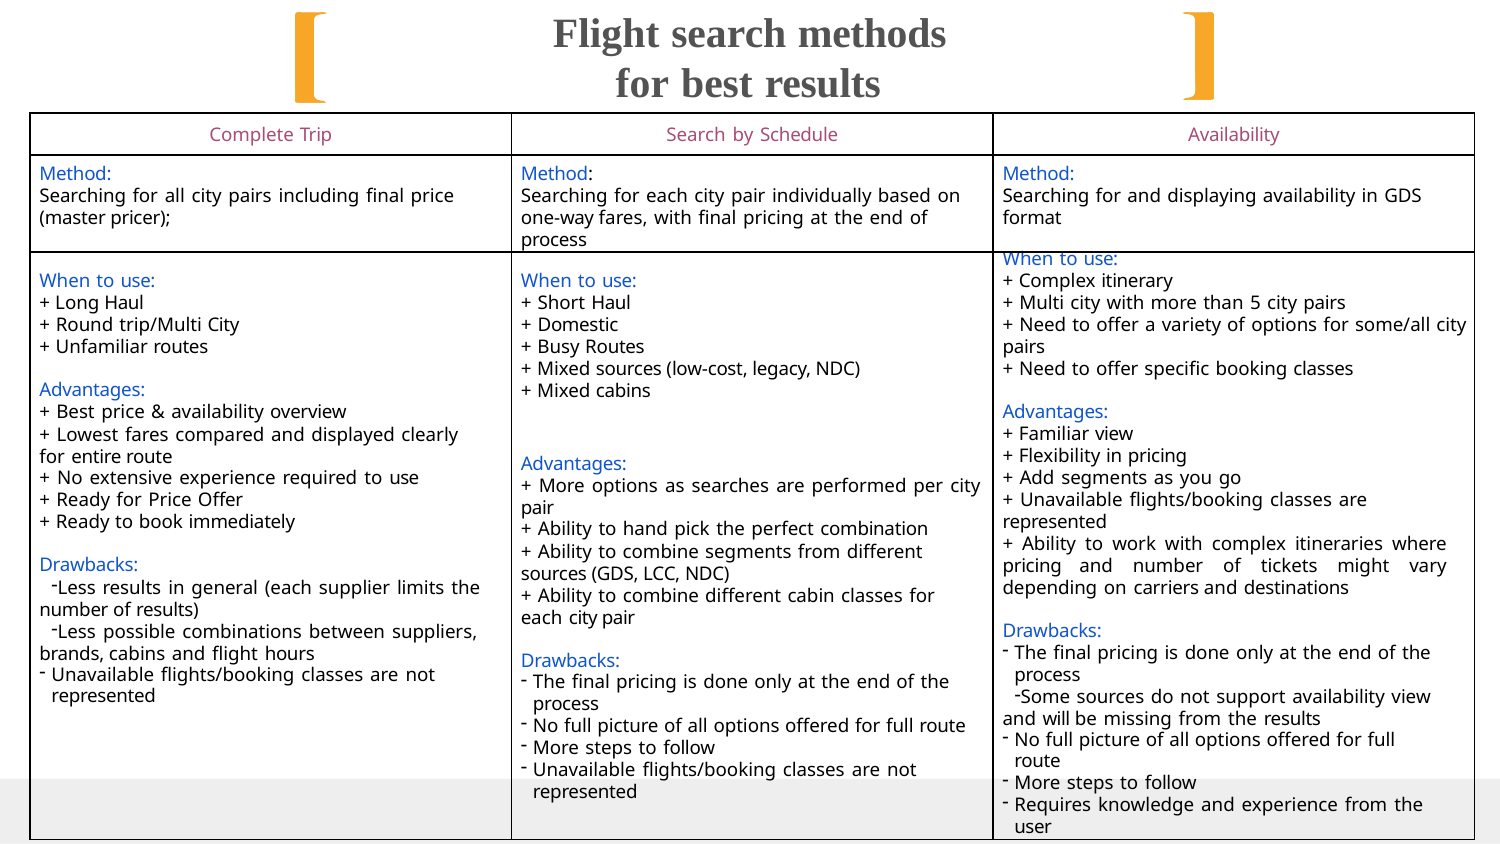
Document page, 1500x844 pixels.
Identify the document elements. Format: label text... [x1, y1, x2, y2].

table_header Complete Trip [31, 114, 511, 154]
table_cell When to use: + Complex itinerary + Multi city with more than 5 city pairs + Need to offer a variety of options for some/all city pairs + Need to offer speciﬁc booking classes Advantages: + Familiar view + Flexibility in pricing + Add segments as you go + Unavailable flights/booking classes are represented + Ability to work with complex itineraries where pricing and number of tickets might vary depending on carriers and destinations Drawbacks: The ﬁnal pricing is done only at the end of the process Some sources do not support availability view and will be missing from the results No full picture of all options offered for full route More steps to follow Requires knowledge and experience from the user [994, 253, 1474, 839]
text_box [0, 778, 1500, 844]
title Flight search methods for best results [551, 4, 950, 112]
table_cell Method: Searching for and displaying availability in GDS format [994, 156, 1474, 251]
picture [295, 12, 328, 103]
table_header Search by Schedule [512, 114, 992, 154]
table_cell When to use: + Long Haul + Round trip/Multi City + Unfamiliar routes Advantages: + Best price & availability overview + Lowest fares compared and displayed clearly for entire route + No extensive experience required to use + Ready for Price Offer + Ready to book immediately Drawbacks: Less results in general (each supplier limits the number of results) Less possible combinations between suppliers, brands, cabins and flight hours Unavailable flights/booking classes are not represented [31, 253, 511, 839]
table_cell Method: Searching for each city pair individually based on one-way fares, with ﬁnal pricing at the end of process [512, 156, 992, 251]
table_cell Method: Searching for all city pairs including ﬁnal price (master pricer); [31, 156, 511, 251]
table_cell When to use: + Short Haul + Domestic + Busy Routes + Mixed sources (low-cost, legacy, NDC) + Mixed cabins Advantages: + More options as searches are performed per city pair + Ability to hand pick the perfect combination + Ability to combine segments from different sources (GDS, LCC, NDC) + Ability to combine different cabin classes for each city pair Drawbacks: The ﬁnal pricing is done only at the end of the process No full picture of all options offered for full route More steps to follow Unavailable flights/booking classes are not represented [512, 253, 992, 839]
picture [1181, 12, 1214, 100]
table_header Availability [994, 114, 1474, 154]
